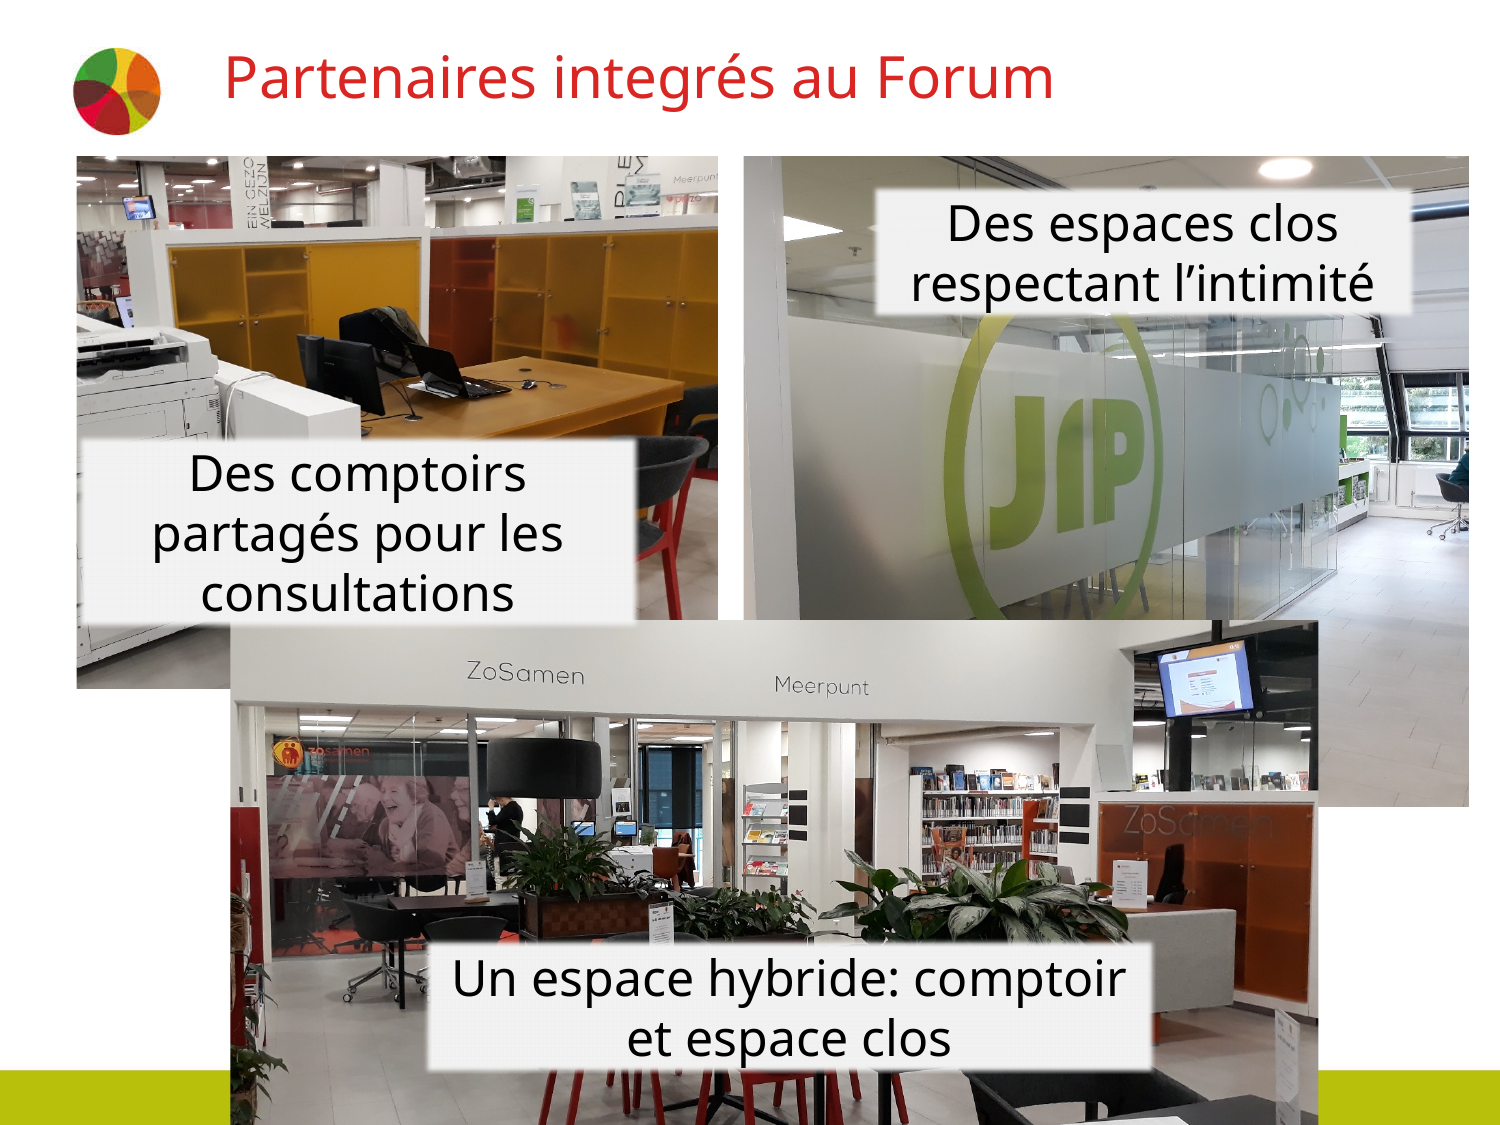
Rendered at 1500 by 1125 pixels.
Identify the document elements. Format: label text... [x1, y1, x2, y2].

picture [0, 0, 1500, 1125]
title Partenaires integrés au Forum [208, 32, 1485, 140]
